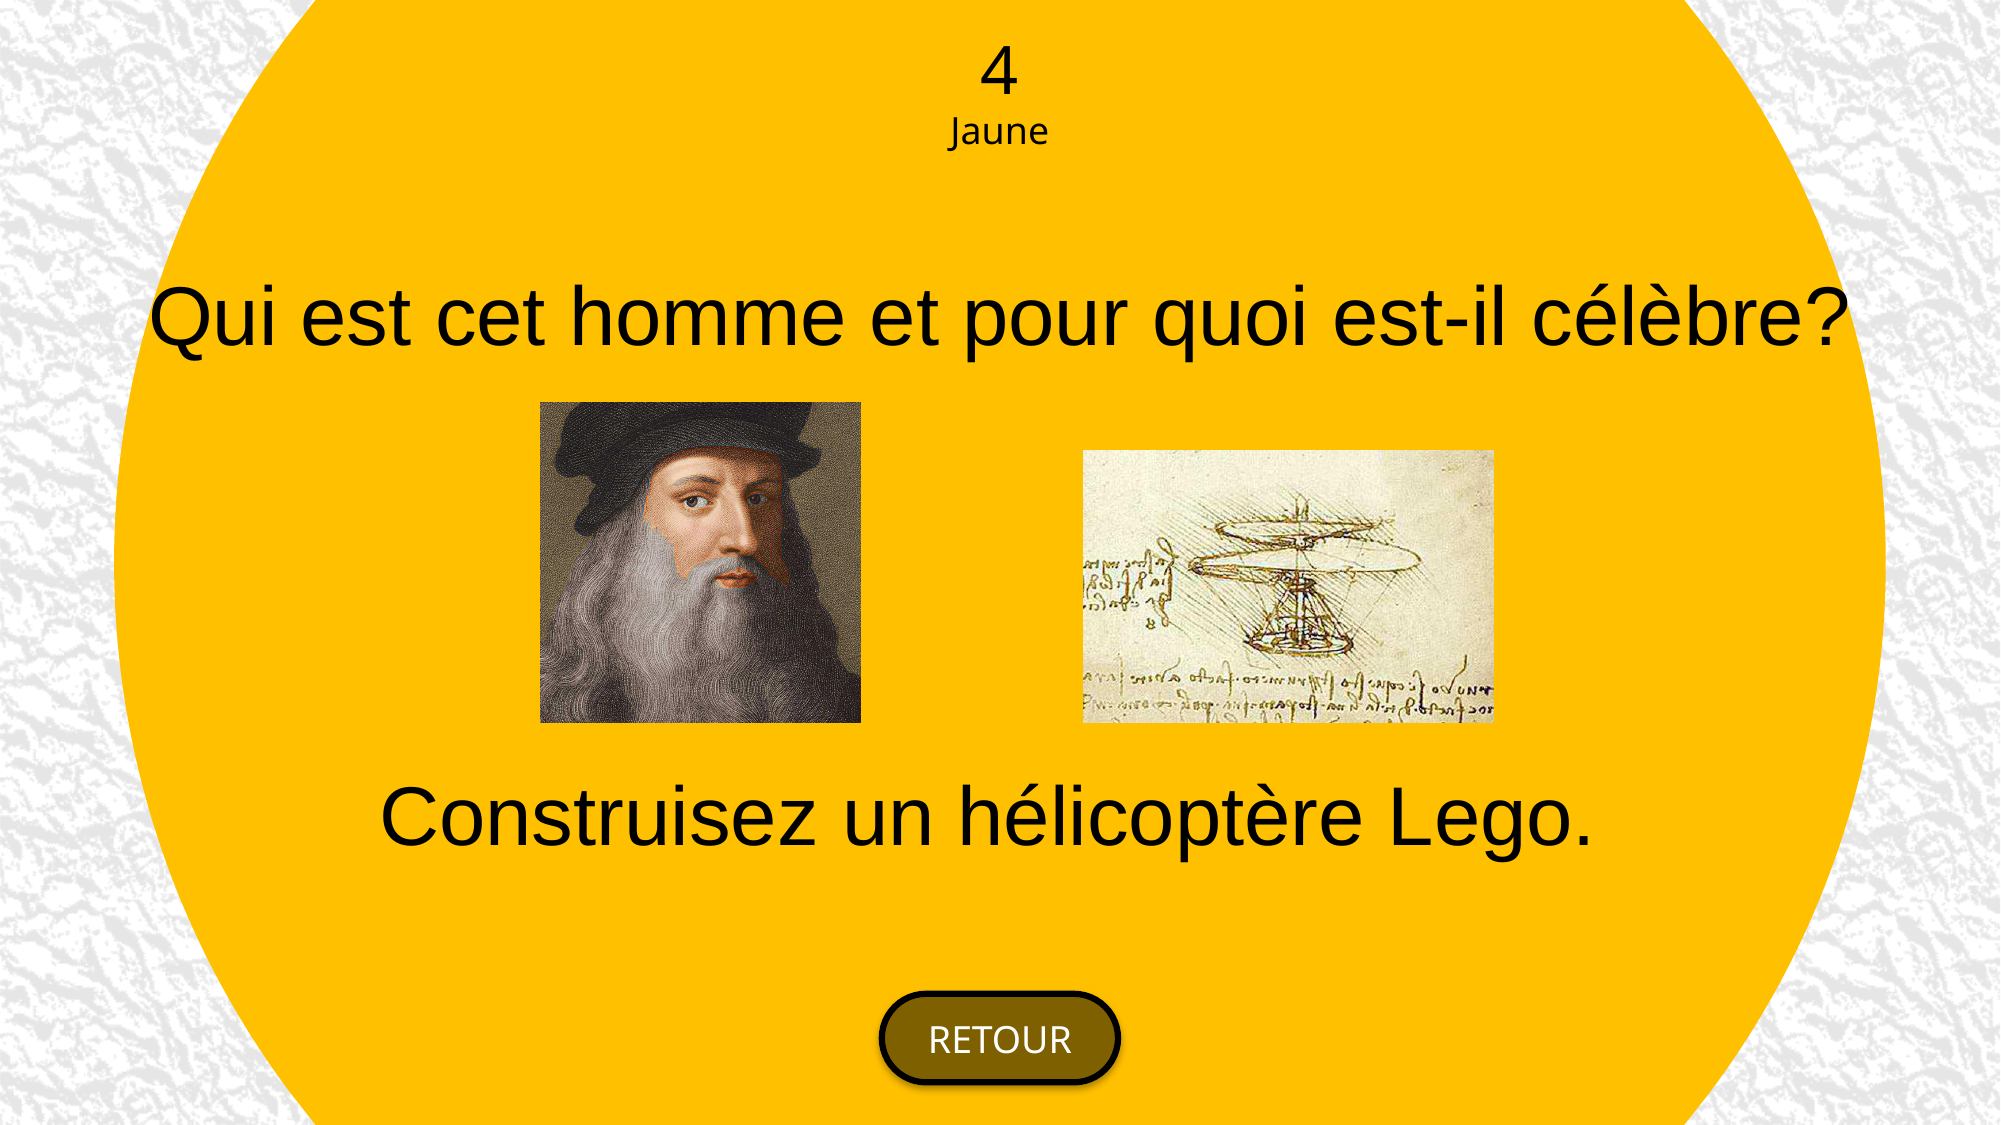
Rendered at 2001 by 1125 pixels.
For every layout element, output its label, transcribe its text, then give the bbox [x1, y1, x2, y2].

picture [539, 402, 861, 723]
text_box Qui est cet homme et pour quoi est-il célèbre? Construisez un hélicoptère Lego. [114, 0, 1886, 1125]
picture [0, 0, 314, 1125]
picture [1083, 450, 1494, 723]
picture [1685, 0, 2001, 1125]
text_box 4 Jaune [916, 20, 1084, 160]
text_box RETOUR [881, 993, 1119, 1083]
